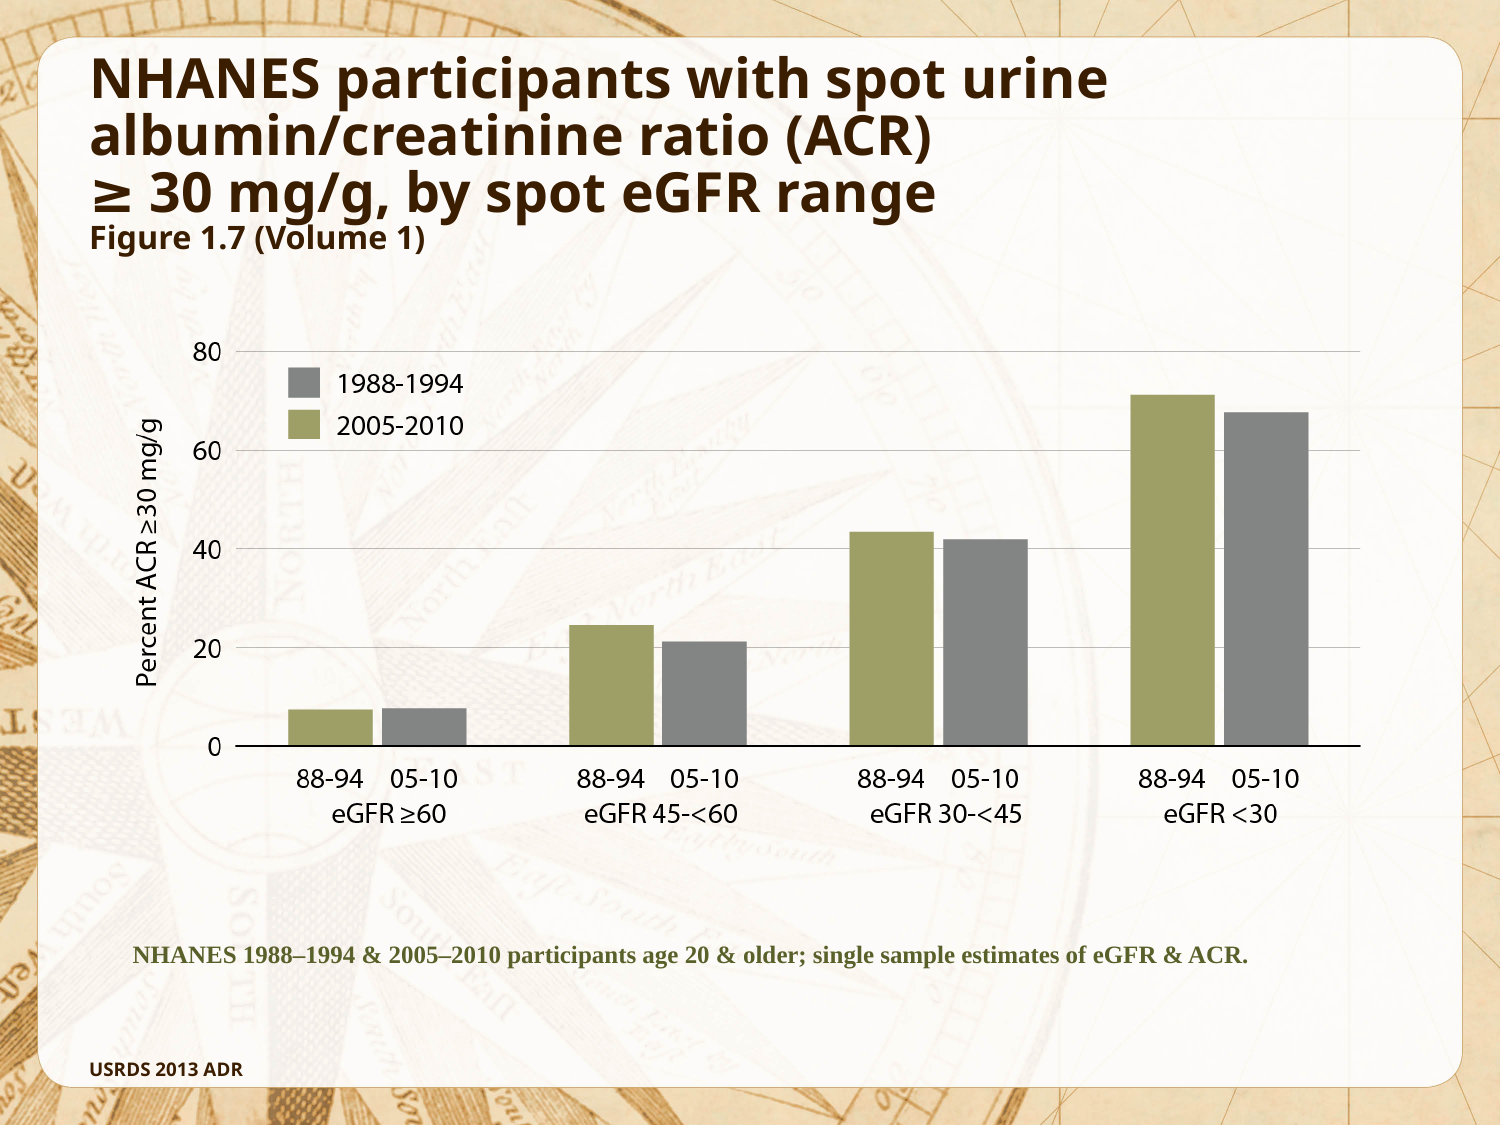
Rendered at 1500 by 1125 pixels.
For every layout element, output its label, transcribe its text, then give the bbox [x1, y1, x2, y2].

text_box NHANES 1988–1994 & 2005–2010 participants age 20 & older; single sample estimates of eGFR & ACR. [132, 904, 1366, 976]
picture [0, 0, 1500, 1125]
title NHANES participants with spot urine albumin/creatinine ratio (ACR) ≥ 30 mg/g, by spot eGFR range Figure 1.7 (Volume 1) [74, 45, 1425, 264]
